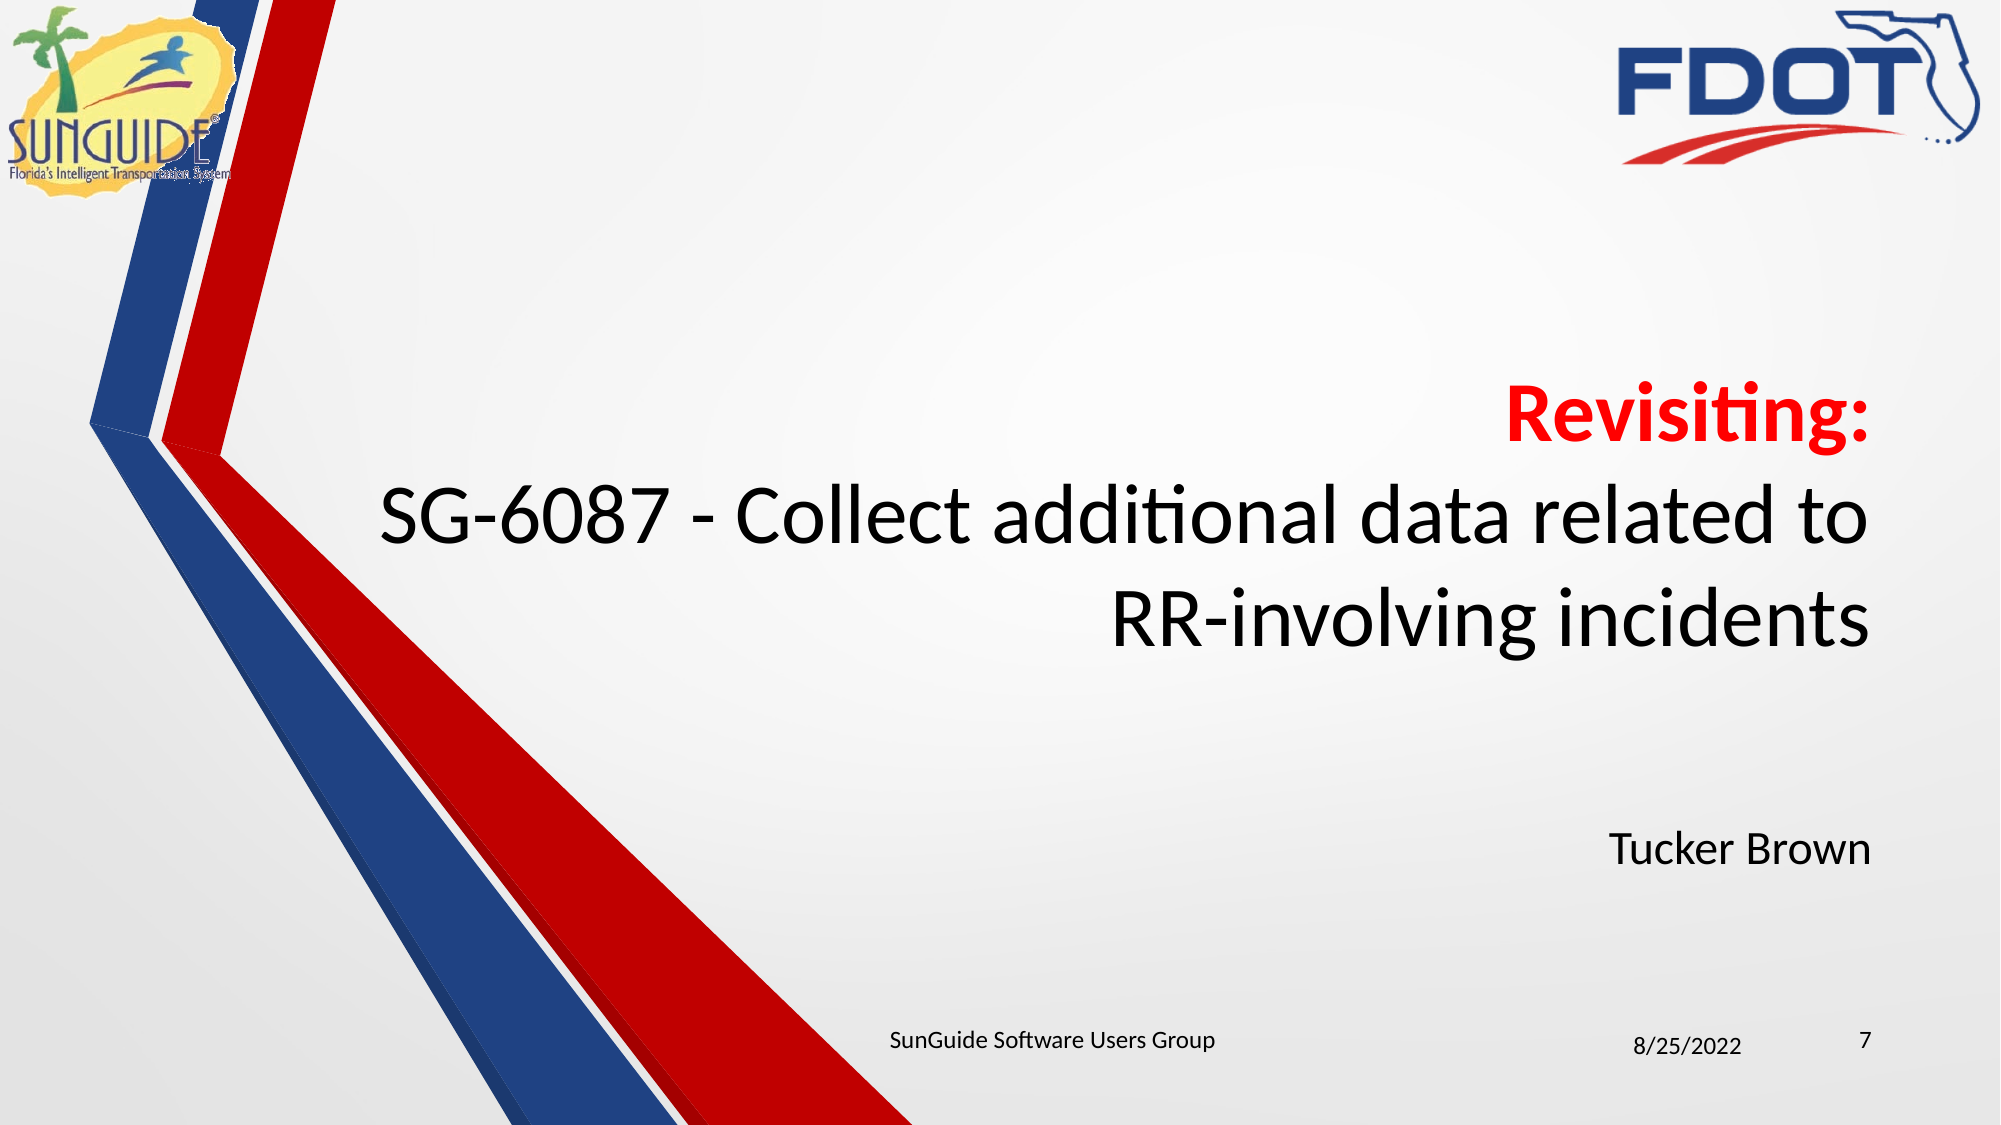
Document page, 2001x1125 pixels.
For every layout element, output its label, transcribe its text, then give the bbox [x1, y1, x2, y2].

picture [2, 0, 249, 209]
footer SunGuide Software Users Group [874, 1009, 1584, 1069]
subtitle Tucker Brown [740, 655, 1887, 884]
slide_number 7 [1796, 1009, 1887, 1069]
picture [1611, 0, 1983, 172]
title Revisiting: SG-6087 - Collect additional data related to RR-involving incidents [240, 241, 1887, 671]
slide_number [1569, 1014, 1758, 1075]
